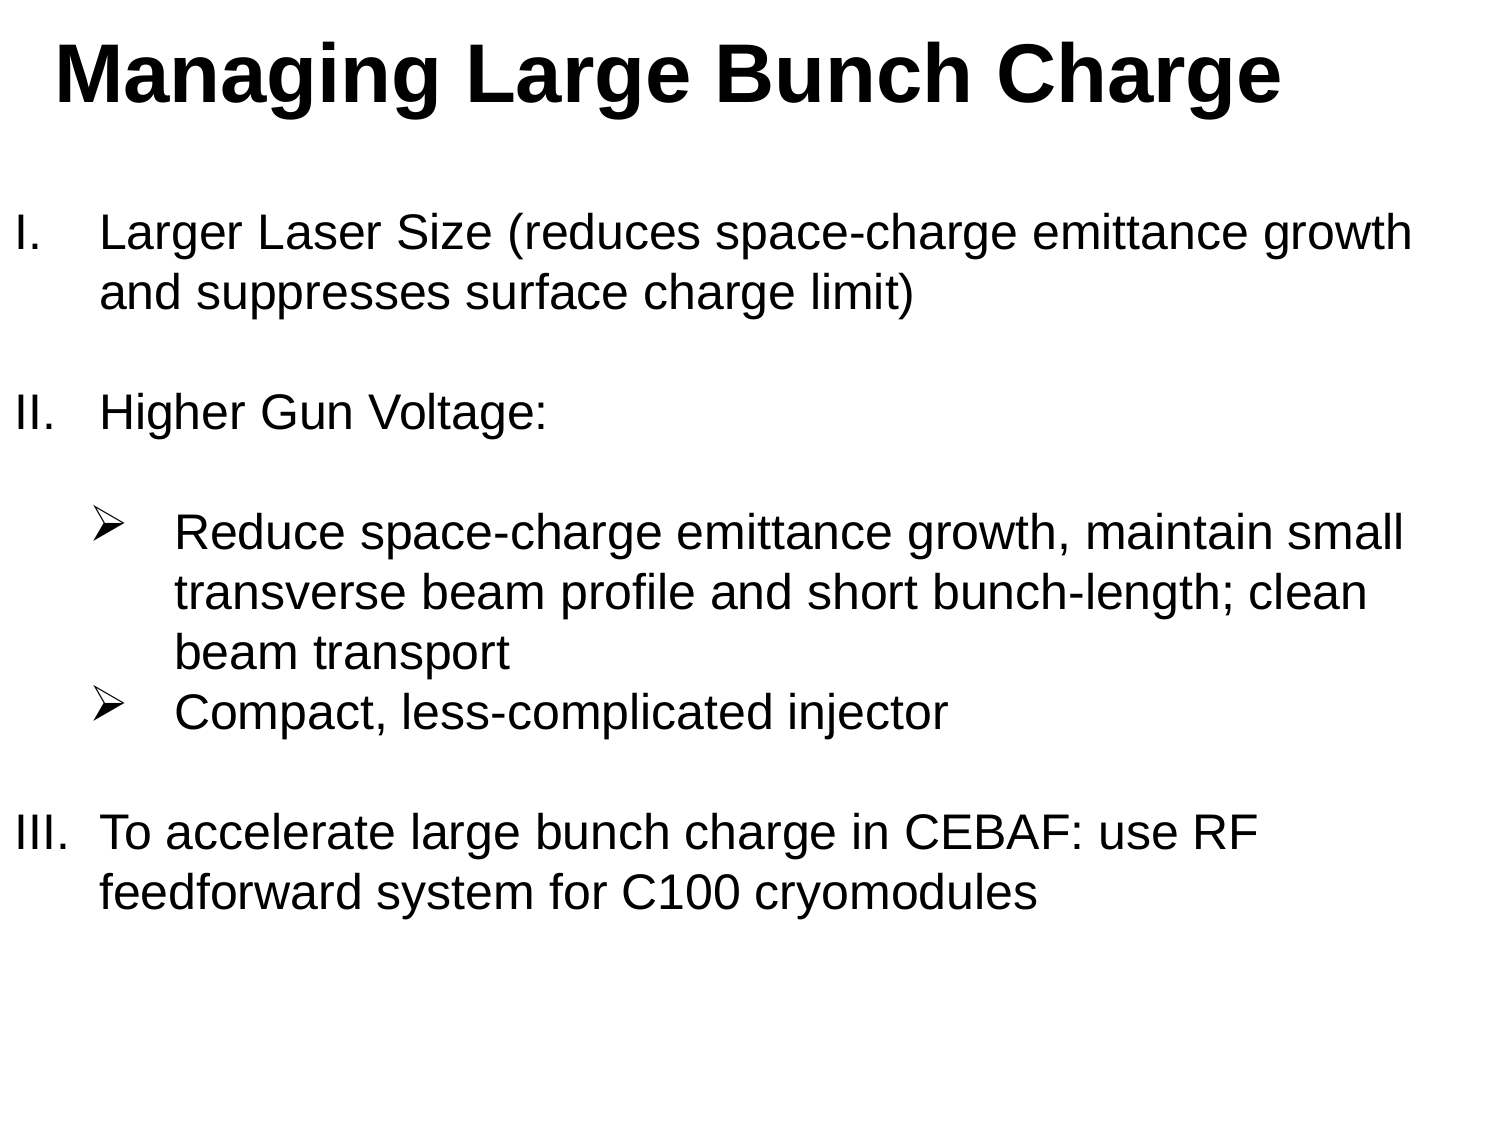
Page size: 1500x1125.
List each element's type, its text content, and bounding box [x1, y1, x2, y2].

text_box Larger Laser Size (reduces space-charge emittance growth and suppresses surface charge limit) Higher Gun Voltage: Reduce space-charge emittance growth, maintain small transverse beam profile and short bunch-length; clean beam transport Compact, less-complicated injector To accelerate large bunch charge in CEBAF: use RF feedforward system for C100 cryomodules [0, 191, 1500, 927]
title Managing Large Bunch Charge [38, 0, 1434, 138]
